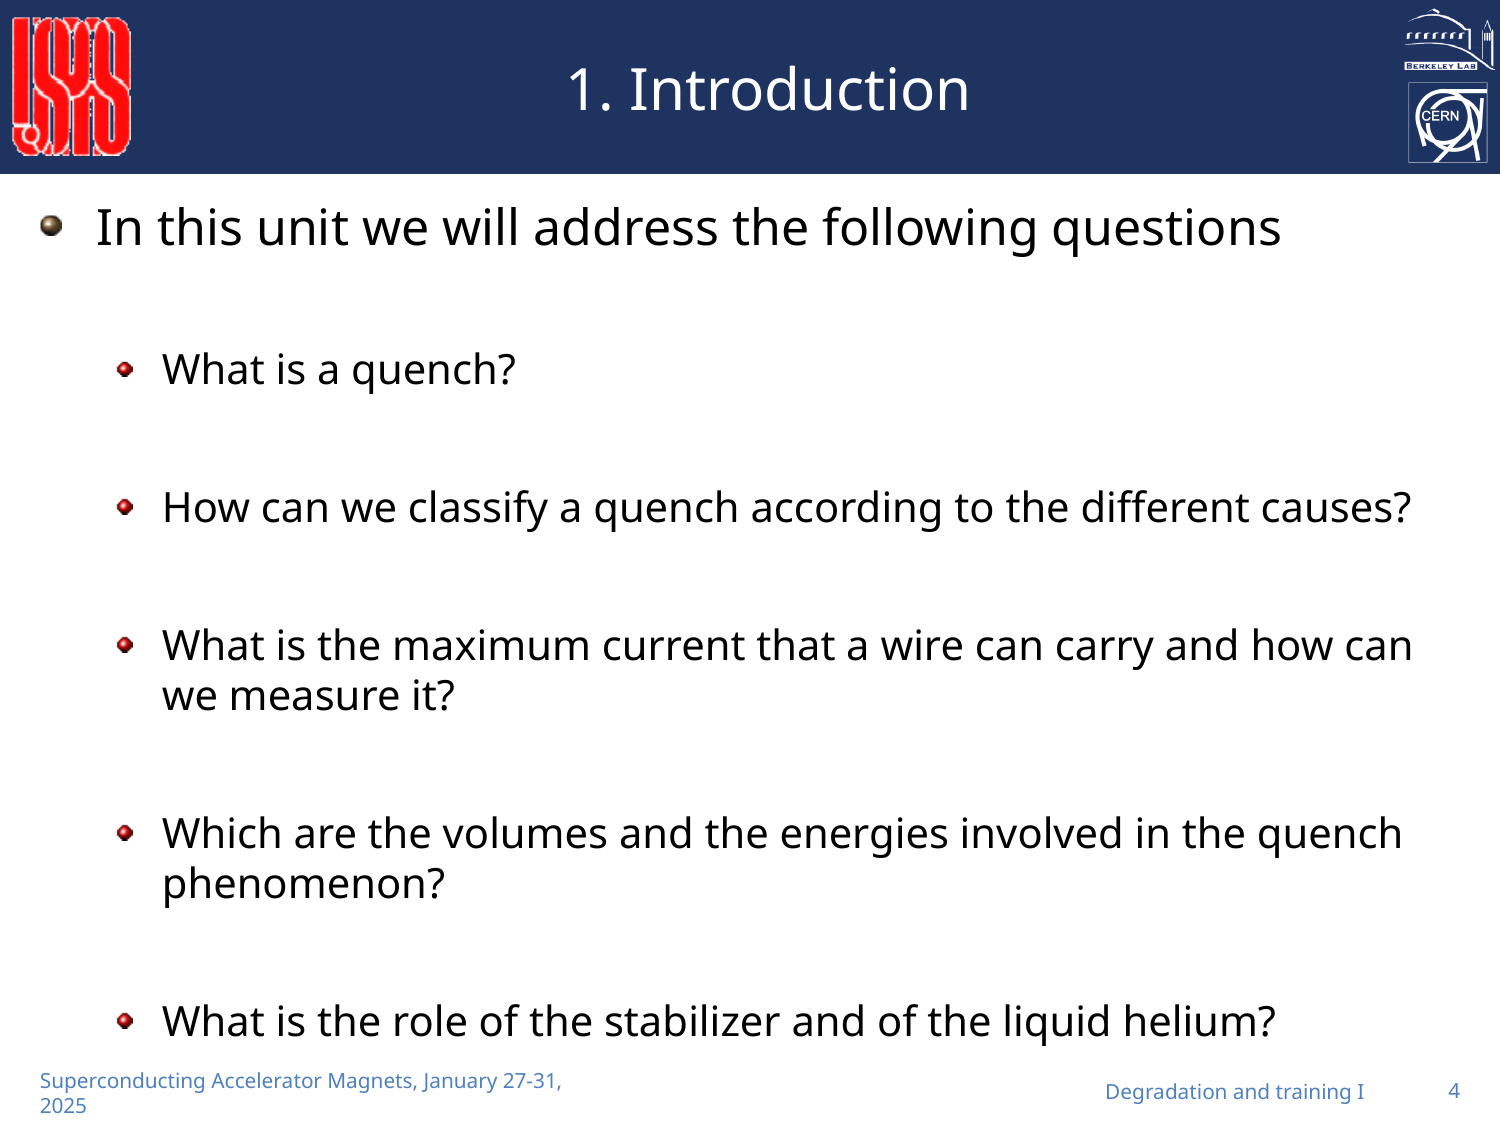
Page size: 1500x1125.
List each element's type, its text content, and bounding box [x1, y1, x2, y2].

list In this unit we will address the following questions What is a quench? How can we classify a quench according to the different causes? What is the maximum current that a wire can carry and how can we measure it? Which are the volumes and the energies involved in the quench phenomenon? What is the role of the stabilizer and of the liquid helium? [24, 187, 1475, 1063]
picture [1403, 77, 1492, 167]
picture [114, 822, 133, 841]
picture [39, 214, 62, 236]
picture [114, 1010, 133, 1029]
footer Degradation and training I [598, 1072, 1380, 1111]
picture [114, 359, 133, 377]
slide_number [24, 1073, 613, 1113]
picture [1403, 7, 1495, 71]
picture [11, 16, 131, 156]
picture [114, 496, 133, 515]
title 1. Introduction [137, 0, 1400, 175]
slide_number 4 [1400, 1072, 1475, 1111]
picture [114, 634, 133, 653]
